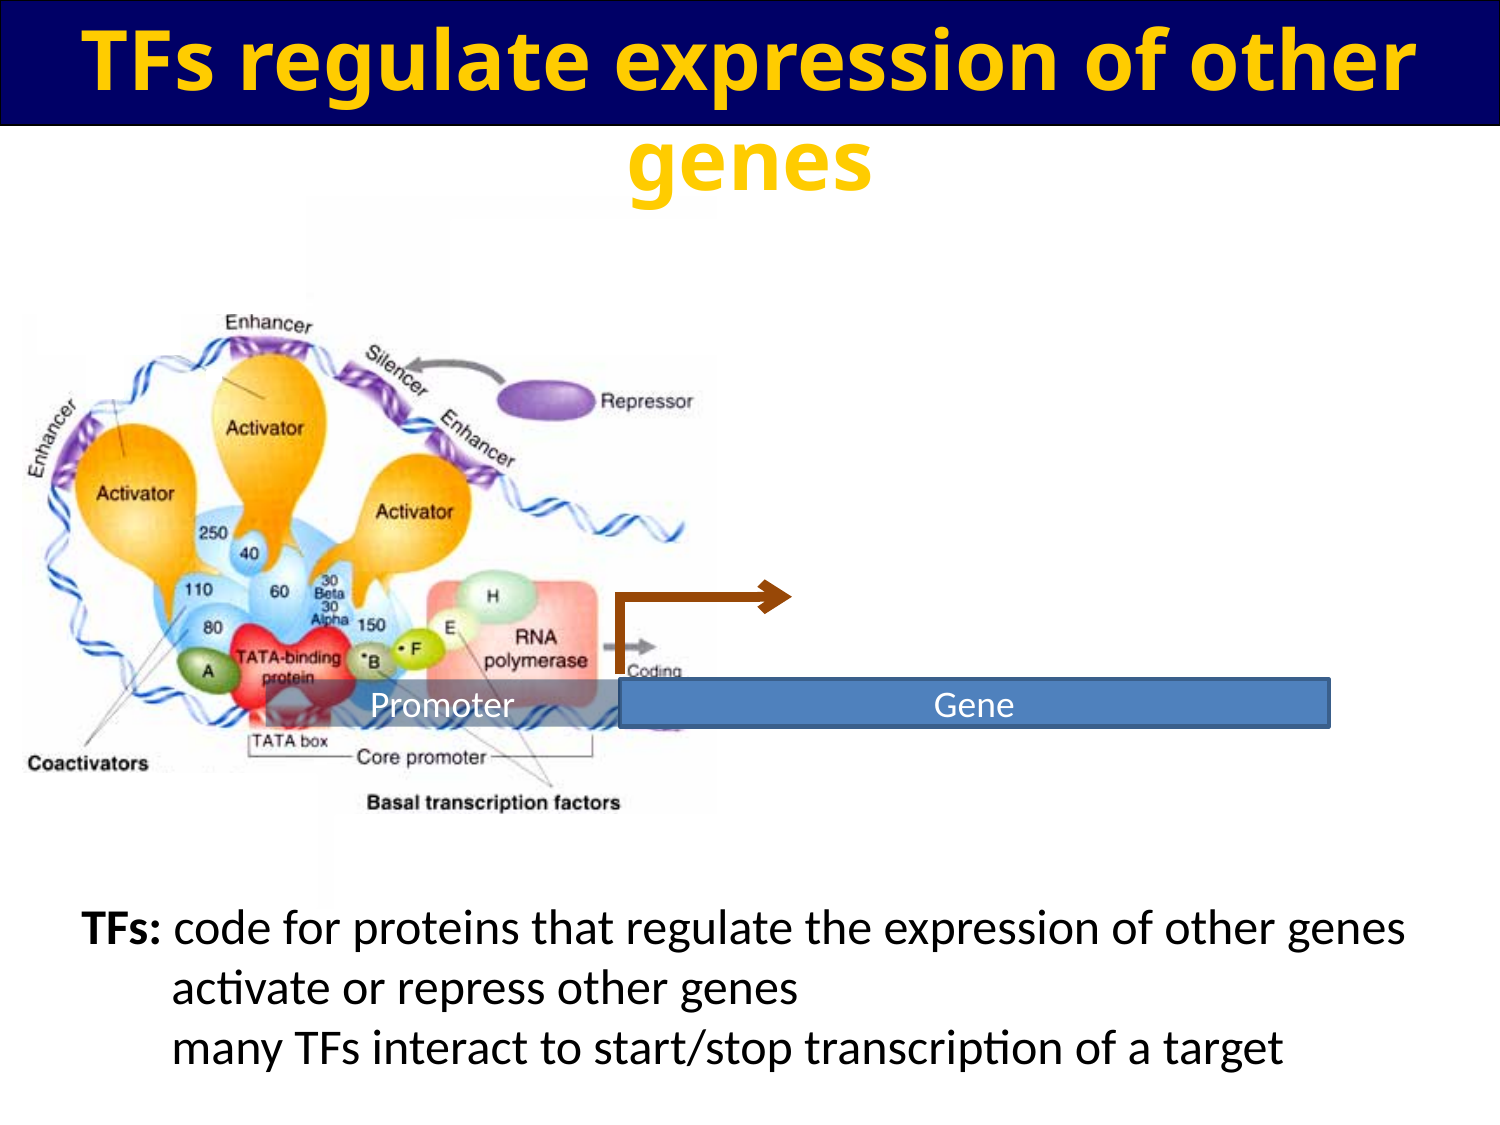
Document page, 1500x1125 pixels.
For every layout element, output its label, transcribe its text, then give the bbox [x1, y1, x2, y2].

text_box TFs regulate expression of other genes [0, 0, 1500, 215]
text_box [5, 196, 751, 916]
text_box TFs: code for proteins that regulate the expression of other genes activate or repress other genes many TFs interact to start/stop transcription of a target [66, 886, 1422, 1082]
text_box Gene [755, 677, 1331, 729]
